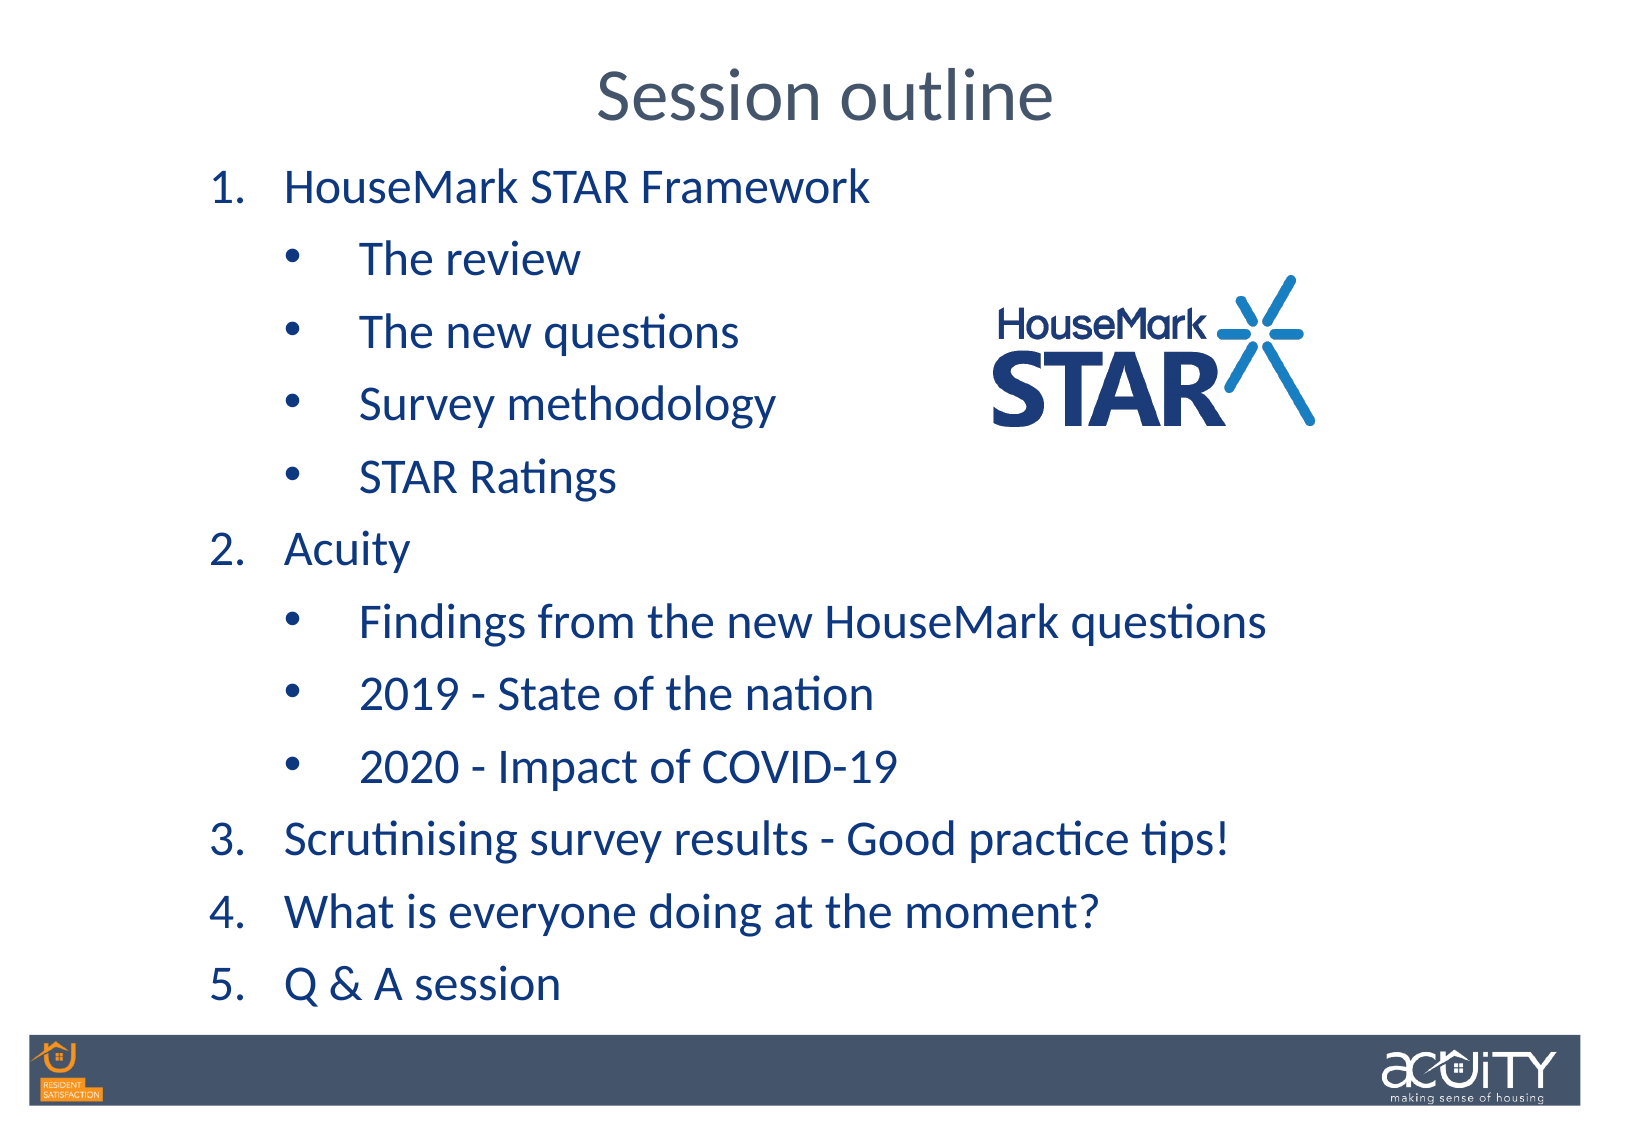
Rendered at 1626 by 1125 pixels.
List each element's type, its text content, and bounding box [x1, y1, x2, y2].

picture [29, 1034, 108, 1105]
picture [993, 275, 1315, 427]
text_box Session outline [68, 43, 1584, 138]
text_box [29, 1034, 1581, 1106]
picture [1379, 1047, 1559, 1106]
text_box 2 [21, 1026, 99, 1105]
text_box HouseMark STAR Framework The review The new questions Survey methodology STAR Ratings Acuity Findings from the new HouseMark questions 2019 - State of the nation 2020 - Impact of COVID-19 Scrutinising survey results - Good practice tips! What is everyone doing at the moment? Q & A session [119, 145, 1469, 1019]
